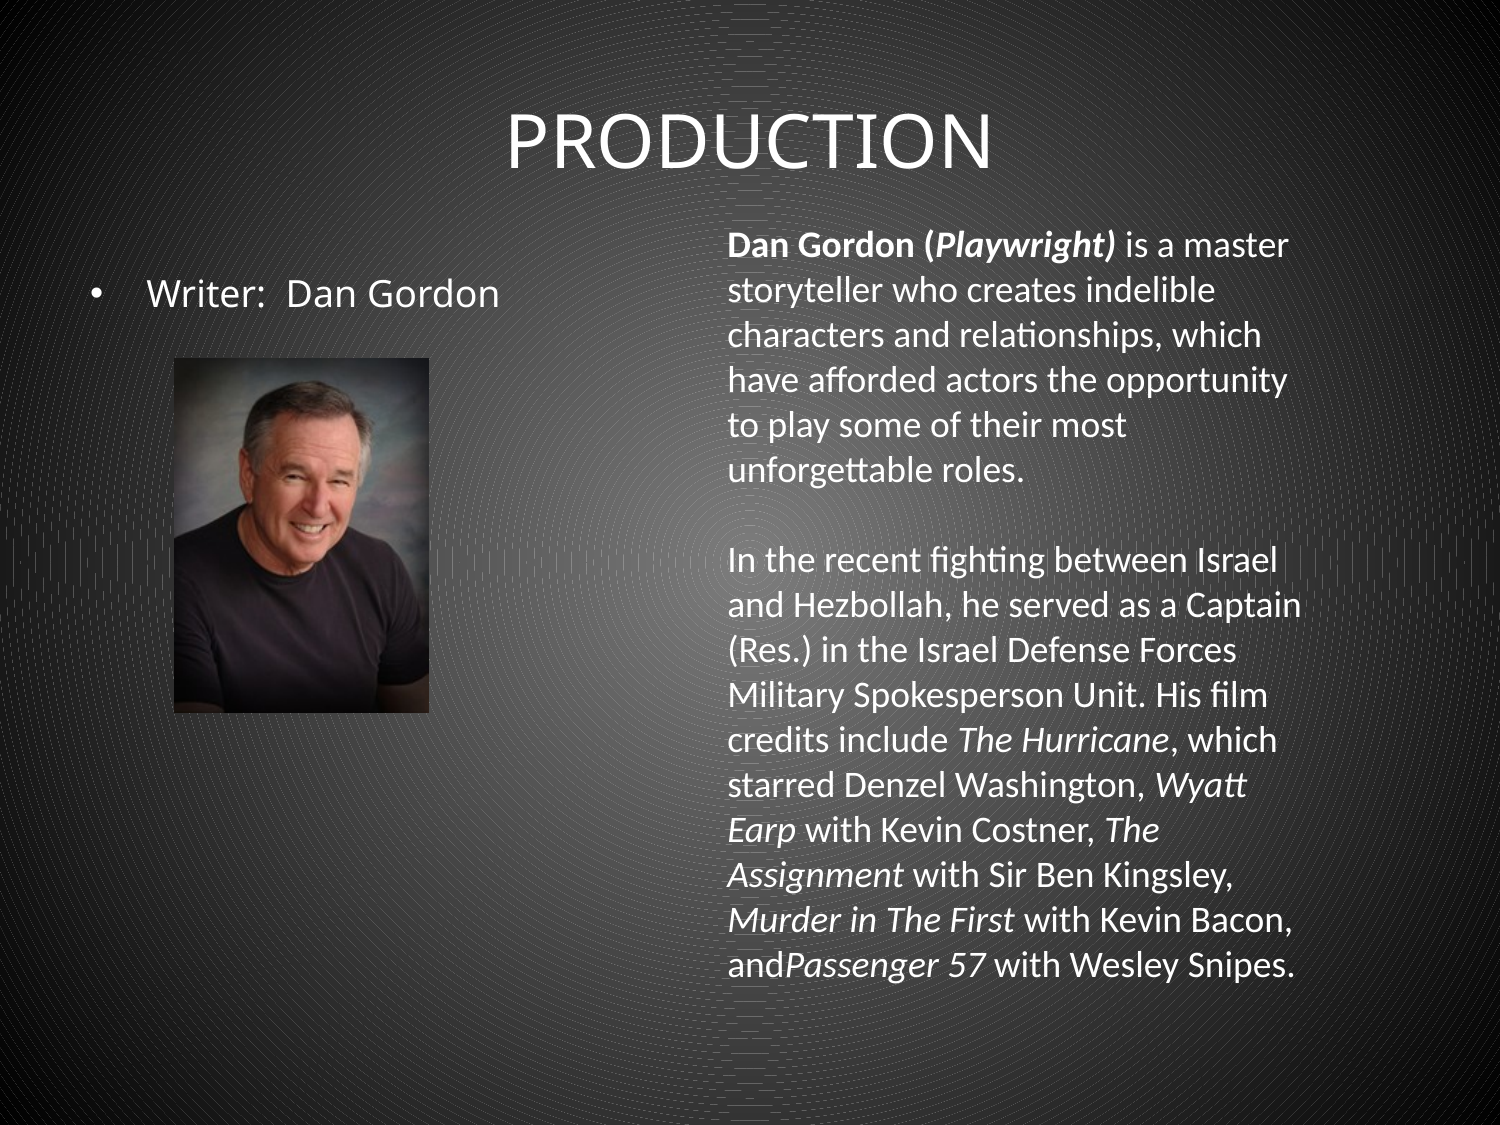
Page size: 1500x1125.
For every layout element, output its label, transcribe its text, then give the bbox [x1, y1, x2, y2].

text_box Dan Gordon (Playwright) is a master storyteller who creates indelible characters and relationships, which have afforded actors the opportunity to play some of their most unforgettable roles. In the recent fighting between Israel and Hezbollah, he served as a Captain (Res.) in the Israel Defense Forces Military Spokesperson Unit. His film credits include The Hurricane, which starred Denzel Washington, Wyatt Earp with Kevin Costner, The Assignment with Sir Ben Kingsley, Murder in The First with Kevin Bacon, andPassenger 57 with Wesley Snipes. [712, 212, 1338, 993]
picture [174, 357, 429, 713]
list Writer: Dan Gordon [74, 262, 1426, 1006]
title PRODUCTION [74, 44, 1426, 233]
